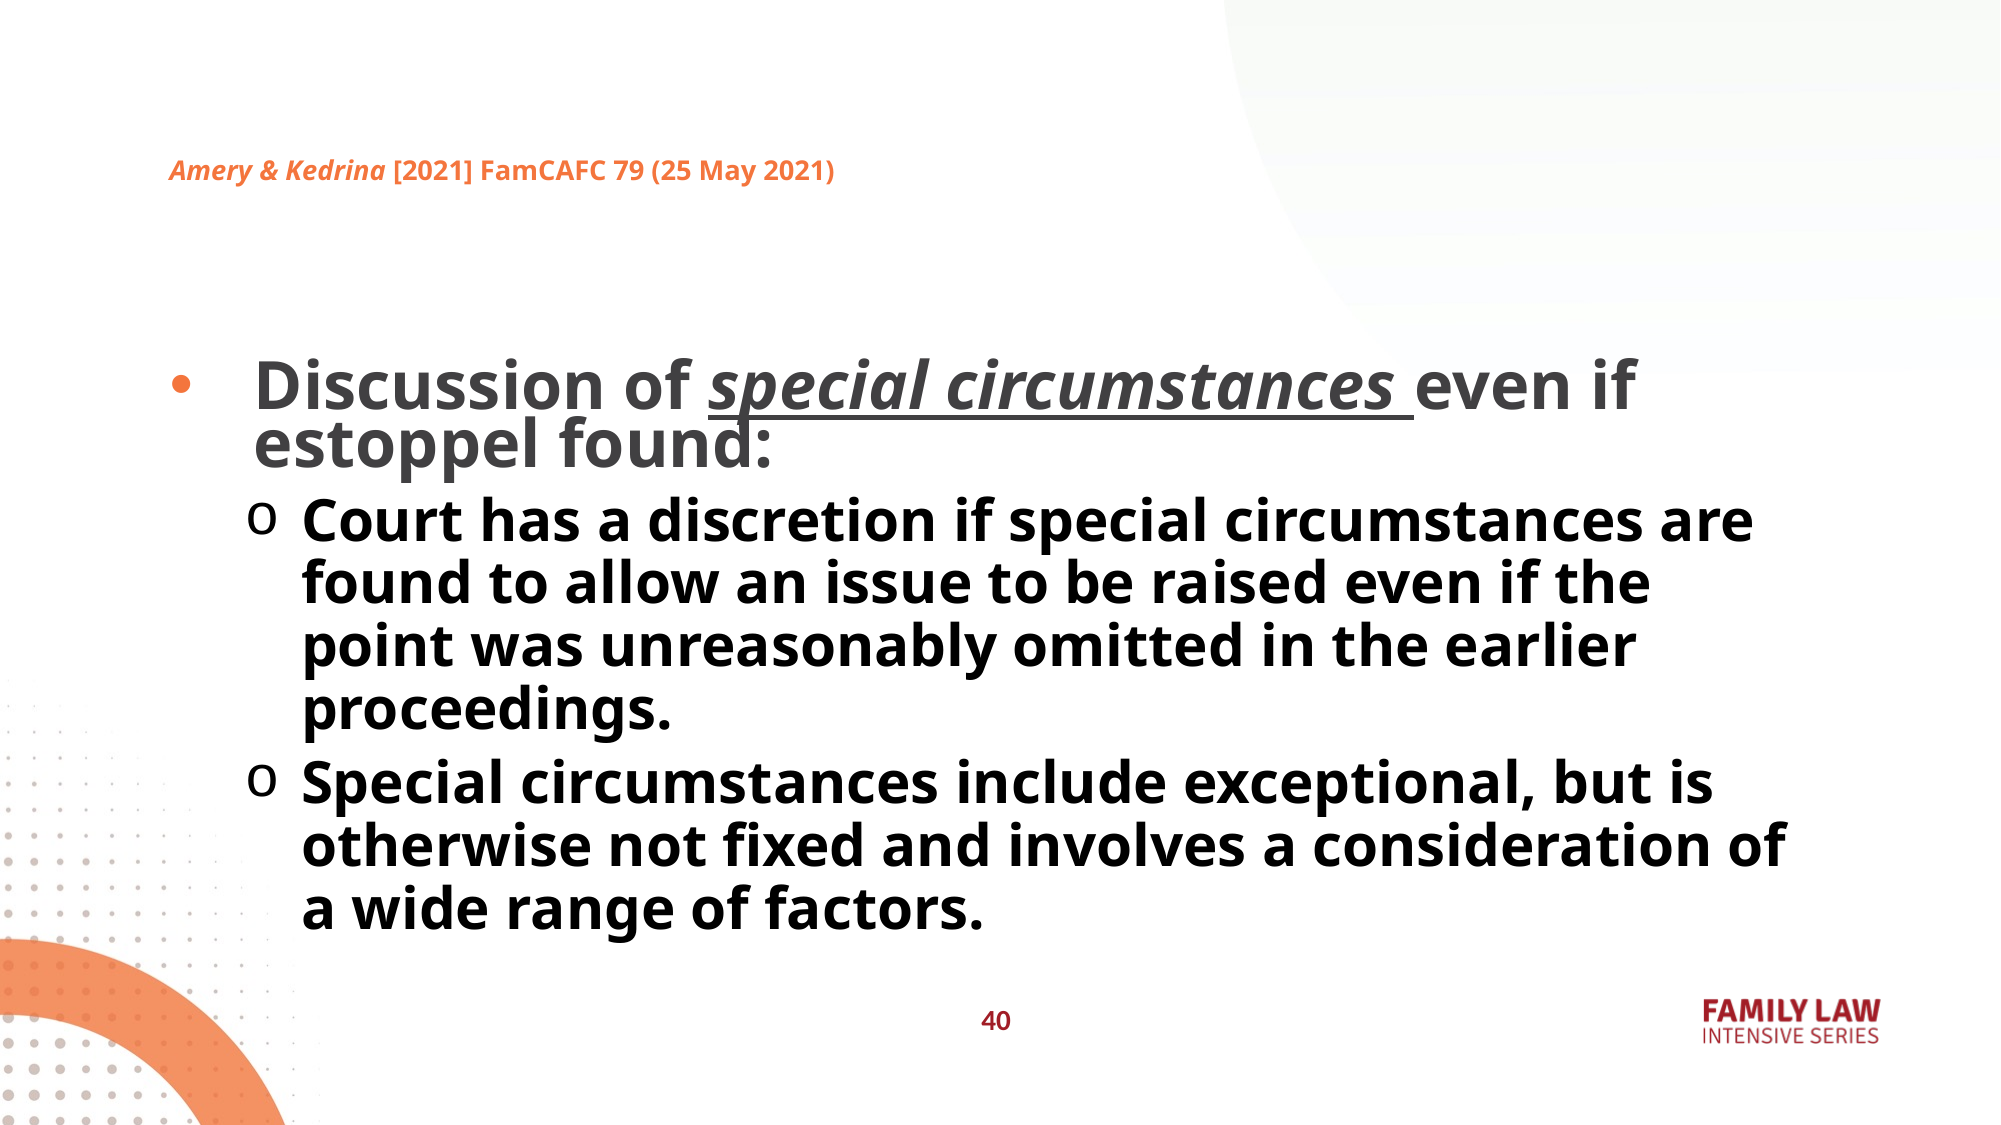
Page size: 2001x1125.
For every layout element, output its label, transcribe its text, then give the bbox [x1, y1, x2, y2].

picture [0, 0, 2000, 1125]
list Discussion of special circumstances even if estoppel found: Court has a discretion if special circumstances are found to allow an issue to be raised even if the point was unreasonably omitted in the earlier proceedings. Special circumstances include exceptional, but is otherwise not fixed and involves a consideration of a wide range of factors. [154, 279, 1836, 841]
title Amery & Kedrina [2021] FamCAFC 79 (25 May 2021) [154, 149, 1838, 251]
